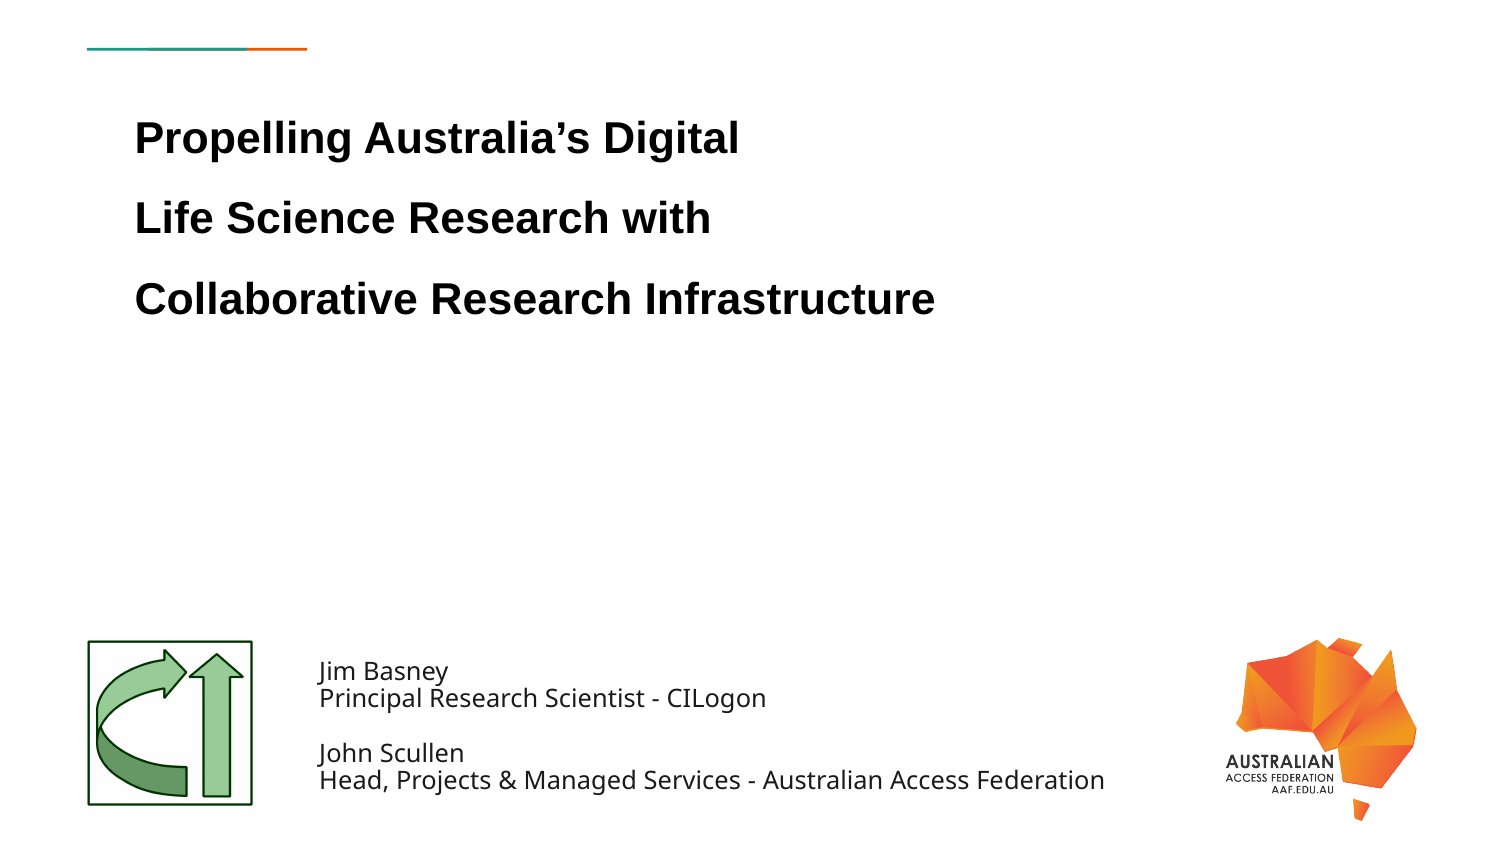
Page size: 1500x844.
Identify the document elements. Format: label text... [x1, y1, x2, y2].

picture [1210, 618, 1431, 840]
title Propelling Australia’s Digital Life Science Research with Collaborative Research Infrastructure [119, 66, 1381, 340]
picture [84, 637, 256, 809]
subtitle Jim Basney Principal Research Scientist - CILogon John Scullen Head, Projects & Managed Services - Australian Access Federation [304, 643, 1195, 732]
